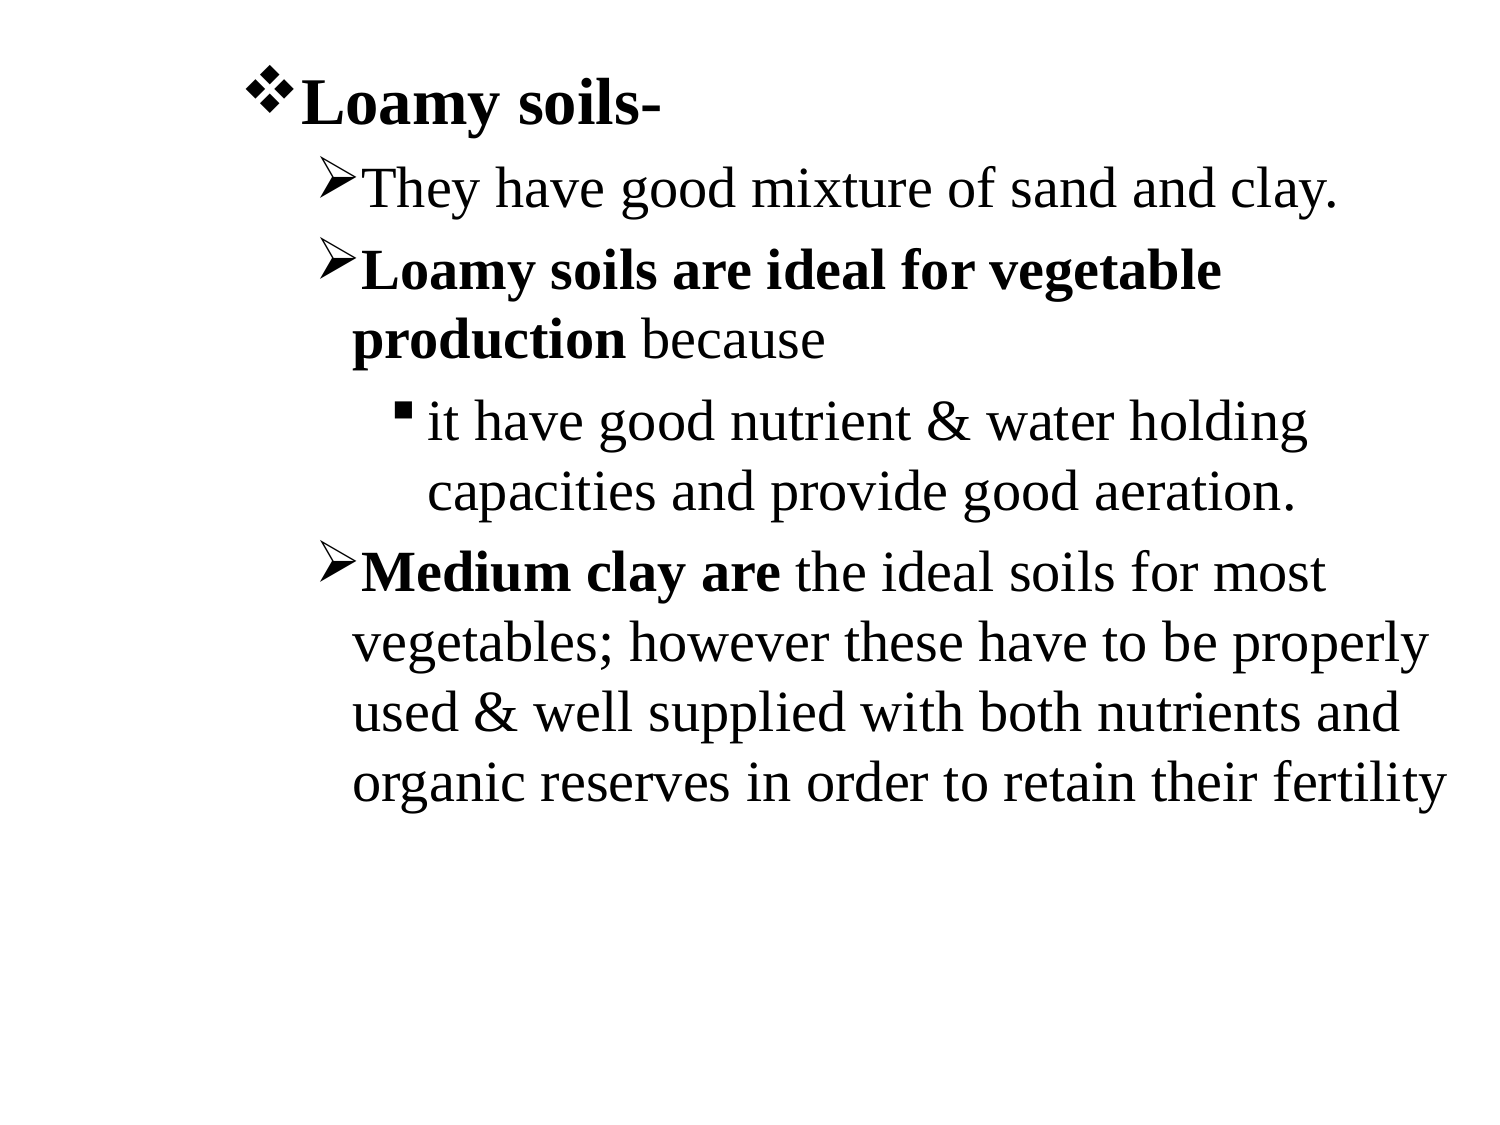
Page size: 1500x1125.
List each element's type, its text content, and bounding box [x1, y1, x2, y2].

list Loamy soils- They have good mixture of sand and clay. Loamy soils are ideal for vegetable production because it have good nutrient & water holding capacities and provide good aeration. Medium clay are the ideal soils for most vegetables; however these have to be properly used & well supplied with both nutrients and organic reserves in order to retain their fertility [0, 50, 1475, 1125]
